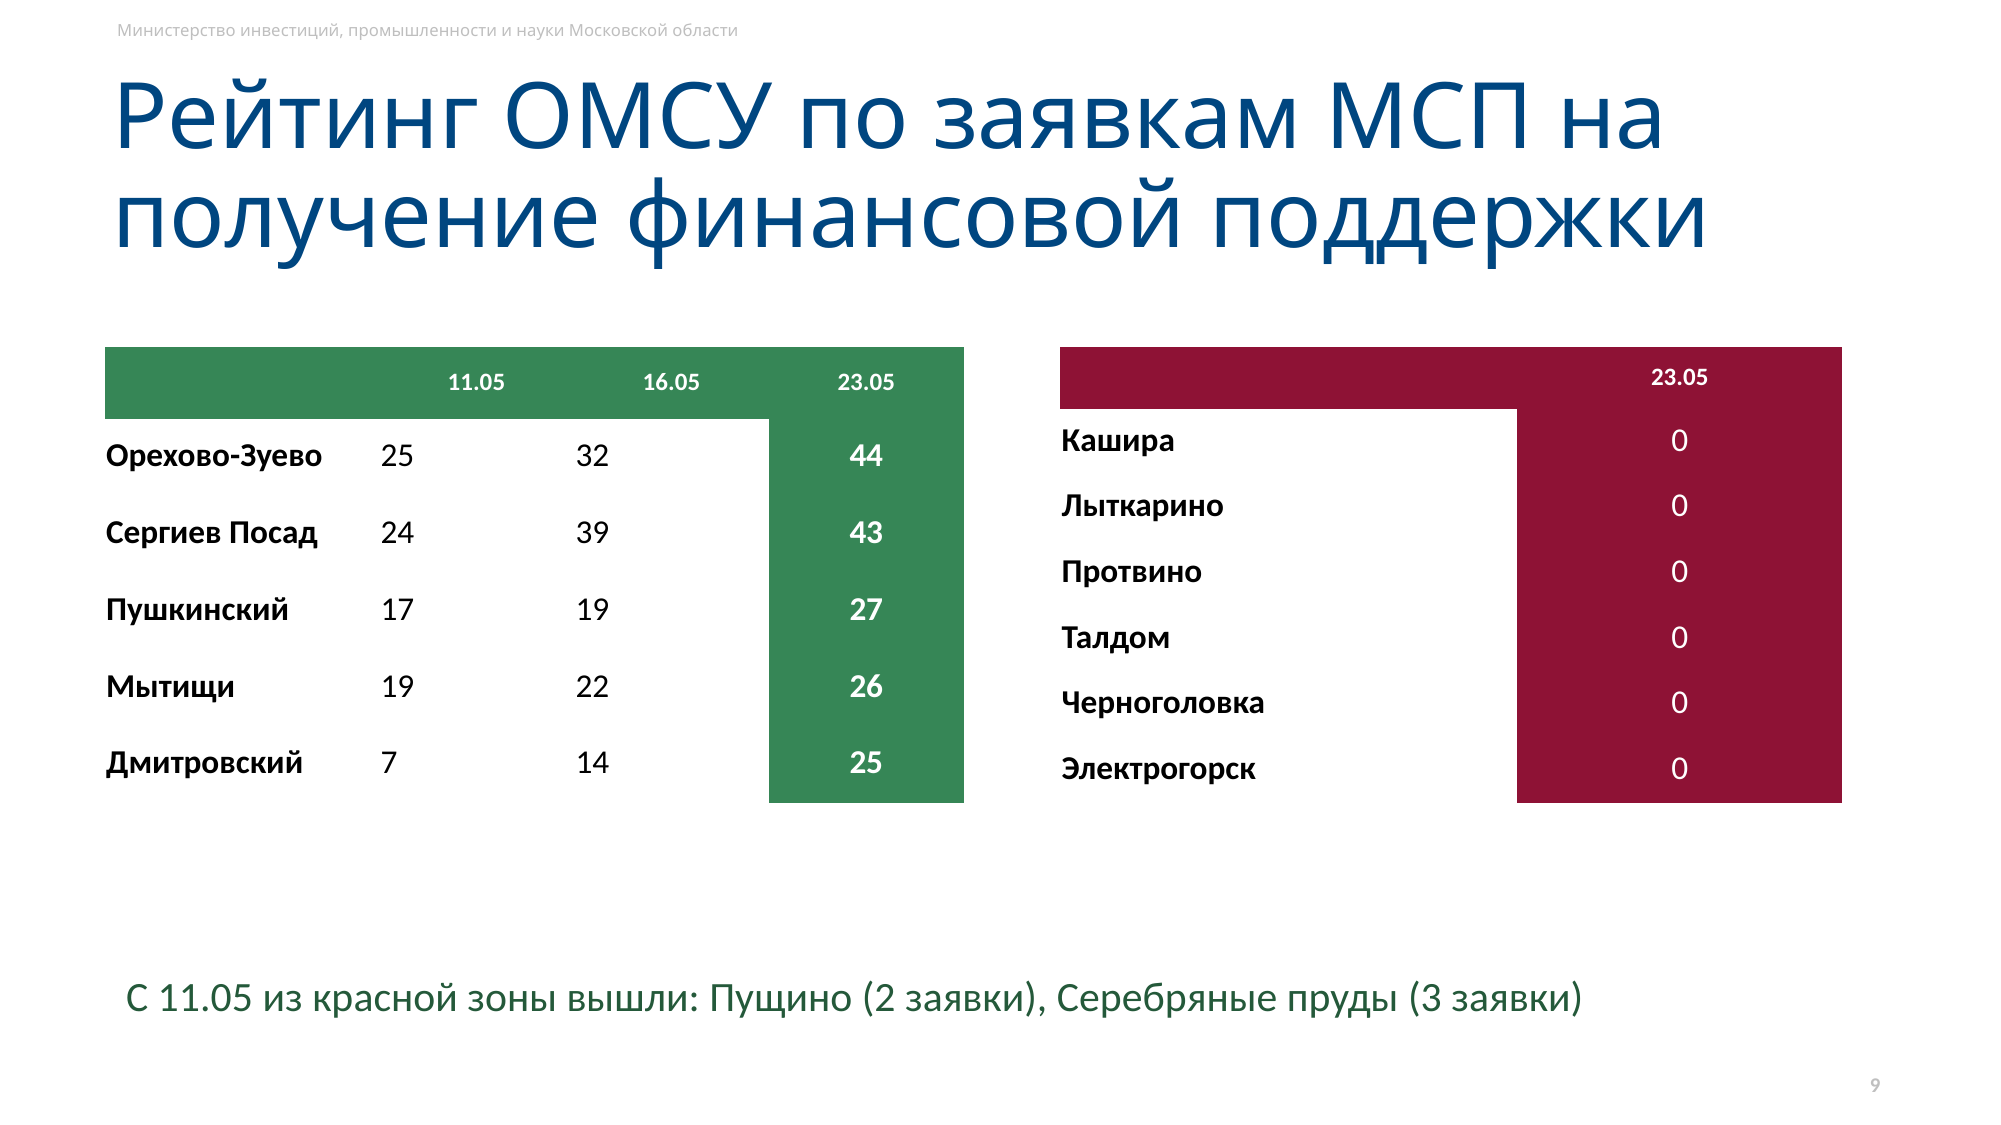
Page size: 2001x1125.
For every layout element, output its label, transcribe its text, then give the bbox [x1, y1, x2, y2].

table_cell Талдом [1060, 606, 1517, 672]
text_box С 11.05 из красной зоны вышли: Пущино (2 заявки), Серебряные пруды (3 заявки) [111, 962, 1600, 1028]
table_cell Дмитровский [105, 726, 379, 803]
table_cell 0 [1517, 540, 1842, 606]
table_cell 7 [379, 726, 574, 803]
table_header 11.05 [379, 347, 574, 419]
table_cell 17 [379, 573, 574, 650]
table_cell 32 [574, 419, 769, 496]
table_cell Электрогорск [1060, 737, 1517, 803]
table_cell 25 [769, 726, 964, 803]
slide_number 9 [1444, 1064, 1896, 1104]
table_cell Сергиев Посад [105, 496, 379, 573]
table_cell 0 [1517, 475, 1842, 540]
table_cell 22 [574, 650, 769, 726]
table_cell Мытищи [105, 650, 379, 726]
table_cell 43 [769, 496, 964, 573]
title Рейтинг ОМСУ по заявкам МСП на получение финансовой поддержки [104, 59, 1896, 278]
table_cell 27 [769, 573, 964, 650]
table_cell 24 [379, 496, 574, 573]
table_cell 0 [1517, 737, 1842, 803]
table_cell Орехово-Зуево [105, 419, 379, 496]
table_cell 26 [769, 650, 964, 726]
table_cell 44 [769, 419, 964, 496]
table_cell Пушкинский [105, 573, 379, 650]
table_cell Протвино [1060, 540, 1517, 606]
table_header [1060, 347, 1517, 409]
table_cell 0 [1517, 606, 1842, 672]
table_cell 19 [574, 573, 769, 650]
table_header [105, 347, 379, 419]
table_header 23.05 [1517, 347, 1842, 409]
table_cell Лыткарино [1060, 475, 1517, 540]
table_cell 14 [574, 726, 769, 803]
table_cell 25 [379, 419, 574, 496]
table_cell 39 [574, 496, 769, 573]
table_cell 0 [1517, 672, 1842, 737]
table_cell Кашира [1060, 409, 1517, 475]
table_cell 0 [1517, 409, 1842, 475]
table_cell 19 [379, 650, 574, 726]
table_header 16.05 [574, 347, 769, 419]
table_cell Черноголовка [1060, 672, 1517, 737]
table_header 23.05 [769, 347, 964, 419]
